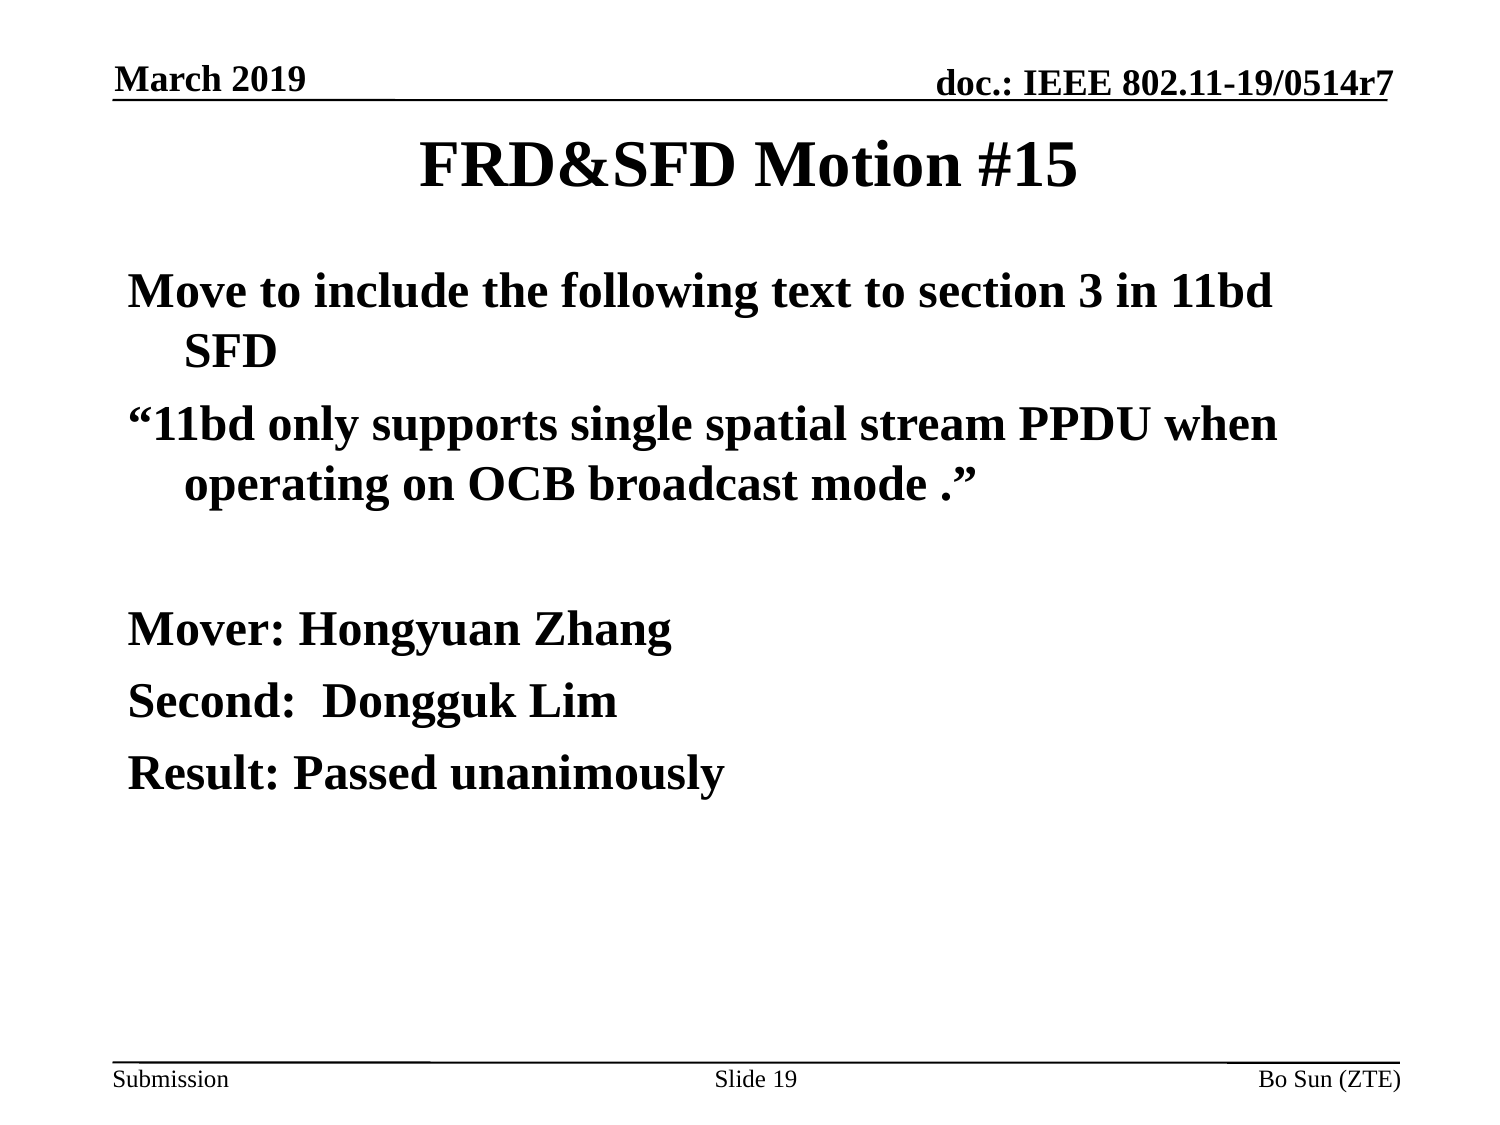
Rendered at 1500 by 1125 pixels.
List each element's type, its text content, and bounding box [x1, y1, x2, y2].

footer Bo Sun (ZTE) [878, 1061, 1402, 1093]
title FRD&SFD Motion #15 [112, 112, 1388, 209]
list Move to include the following text to section 3 in 11bd SFD “11bd only supports single spatial stream PPDU when operating on OCB broadcast mode .” Mover: Hongyuan Zhang Second: Dongguk Lim Result: Passed unanimously [112, 249, 1388, 1000]
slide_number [114, 54, 423, 100]
slide_number Slide 19 [712, 1061, 800, 1123]
